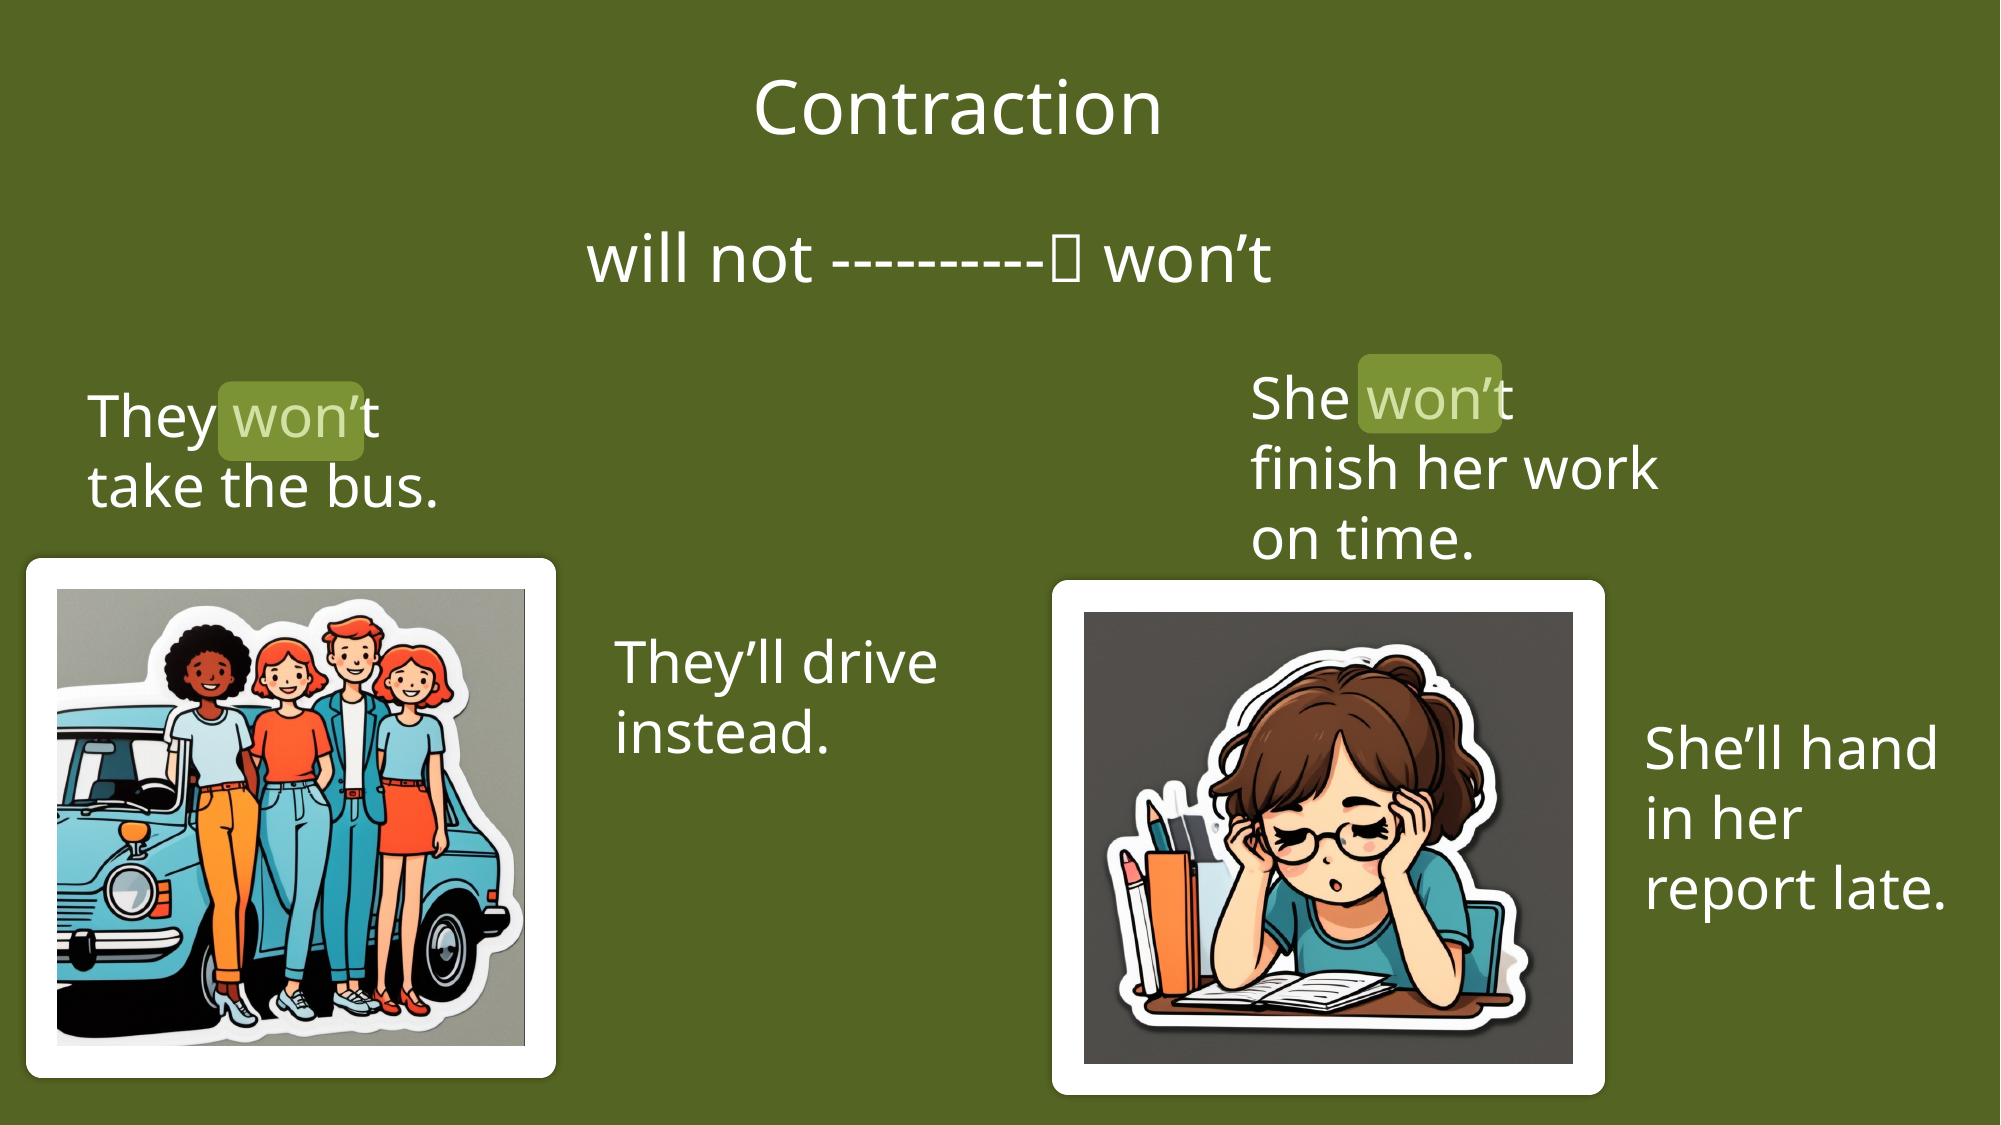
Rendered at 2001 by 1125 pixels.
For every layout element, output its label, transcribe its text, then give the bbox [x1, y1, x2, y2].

text_box They’ll drive instead. [599, 617, 961, 773]
text_box [1357, 353, 1503, 434]
text_box [217, 381, 365, 461]
picture [56, 588, 526, 1047]
text_box Contraction [738, 52, 1184, 157]
picture [1082, 610, 1574, 1065]
text_box will not ---------- won’t [572, 207, 1560, 303]
text_box She won’t finish her work on time. [1235, 353, 1681, 579]
text_box They won’t take the bus. [72, 371, 490, 527]
text_box She’ll hand in her report late. [1629, 704, 1985, 929]
